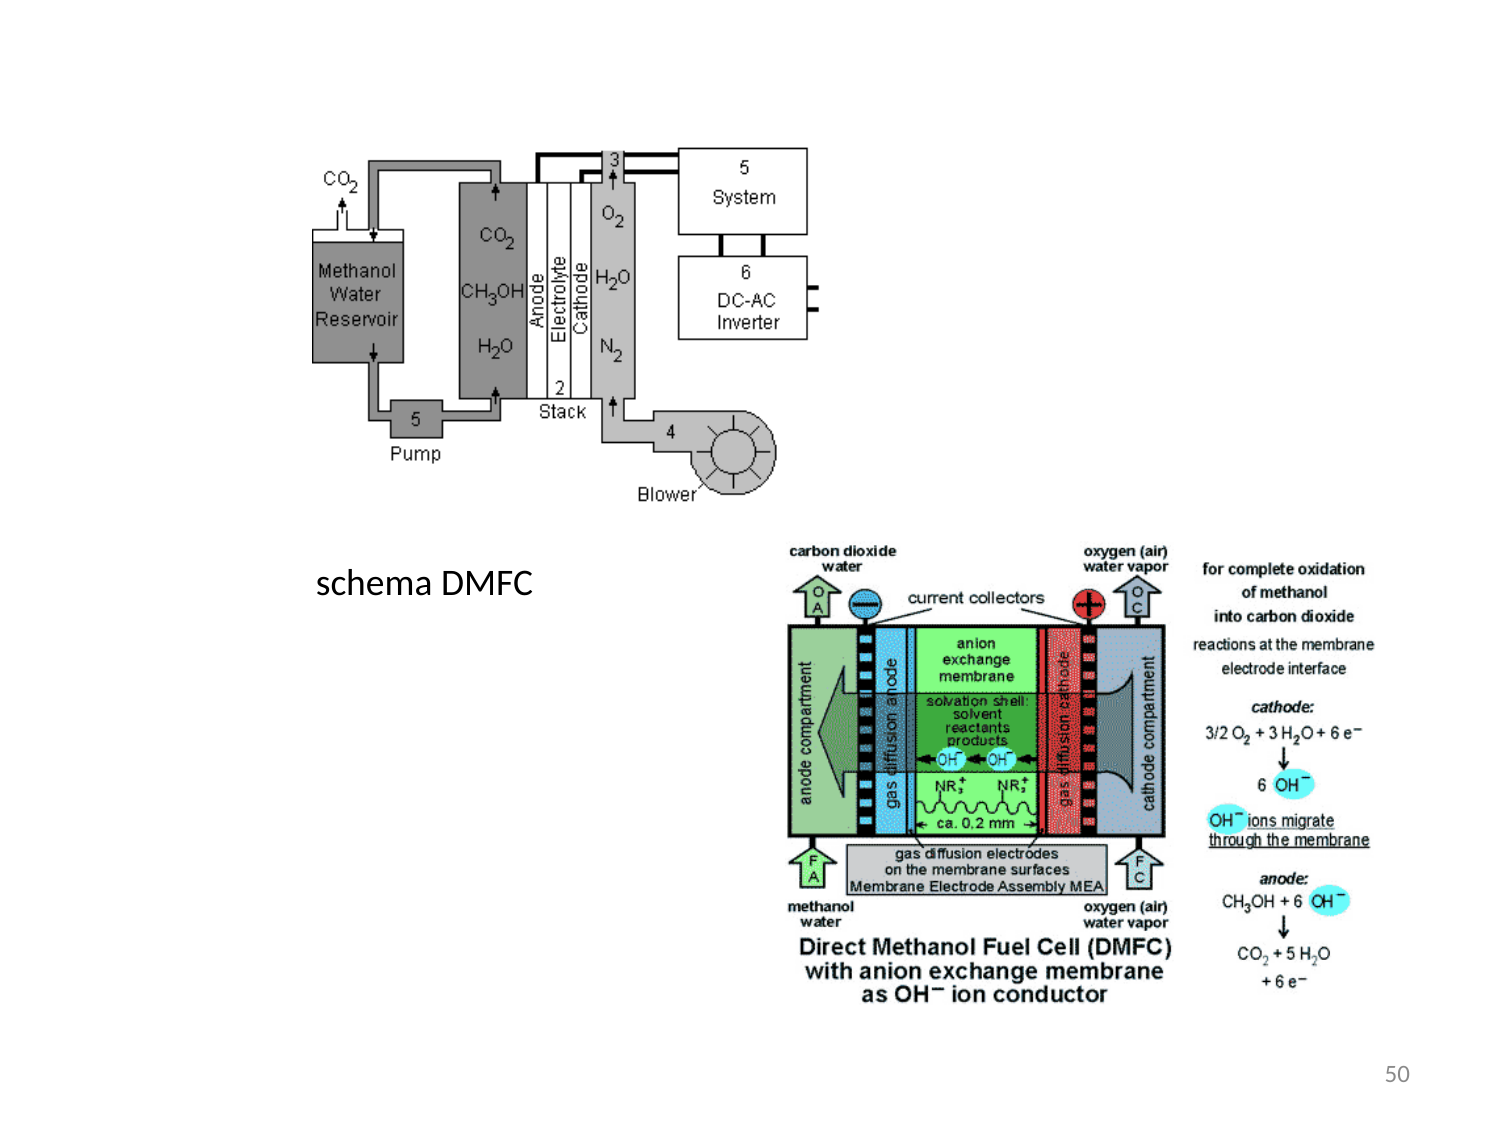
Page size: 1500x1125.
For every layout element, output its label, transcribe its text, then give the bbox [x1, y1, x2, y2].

picture [785, 531, 1377, 1006]
picture [312, 136, 1251, 529]
text_box schema DMFC [301, 550, 668, 611]
slide_number 50 [1074, 1042, 1425, 1103]
